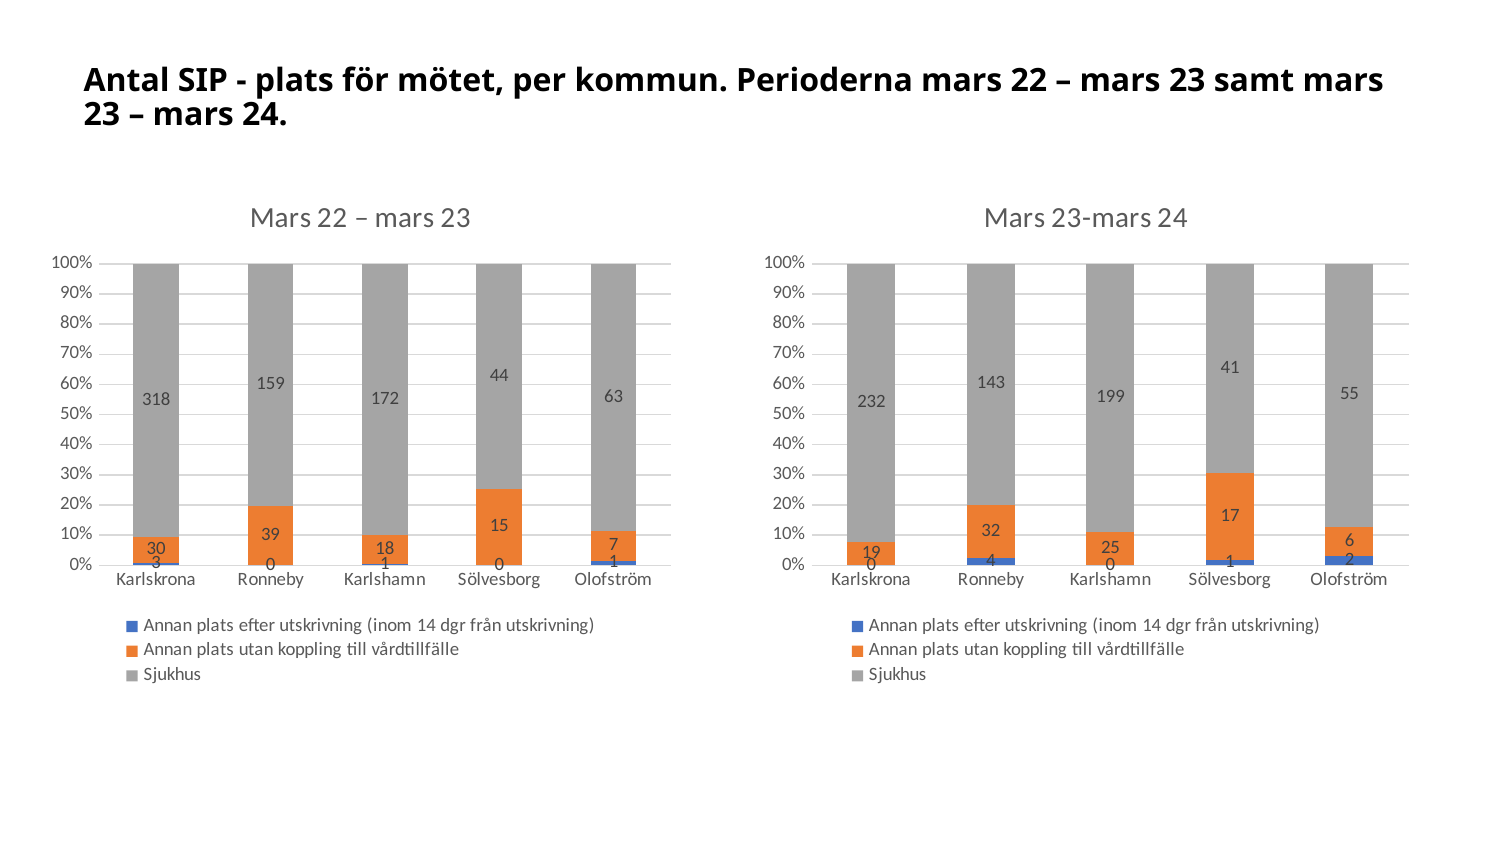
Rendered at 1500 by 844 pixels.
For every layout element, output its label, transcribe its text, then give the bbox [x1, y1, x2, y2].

chart [749, 178, 1423, 692]
chart [37, 178, 684, 692]
title Antal SIP - plats för mötet, per kommun. Perioderna mars 22 – mars 23 samt mars 23 – mars 24. [68, 55, 1401, 141]
